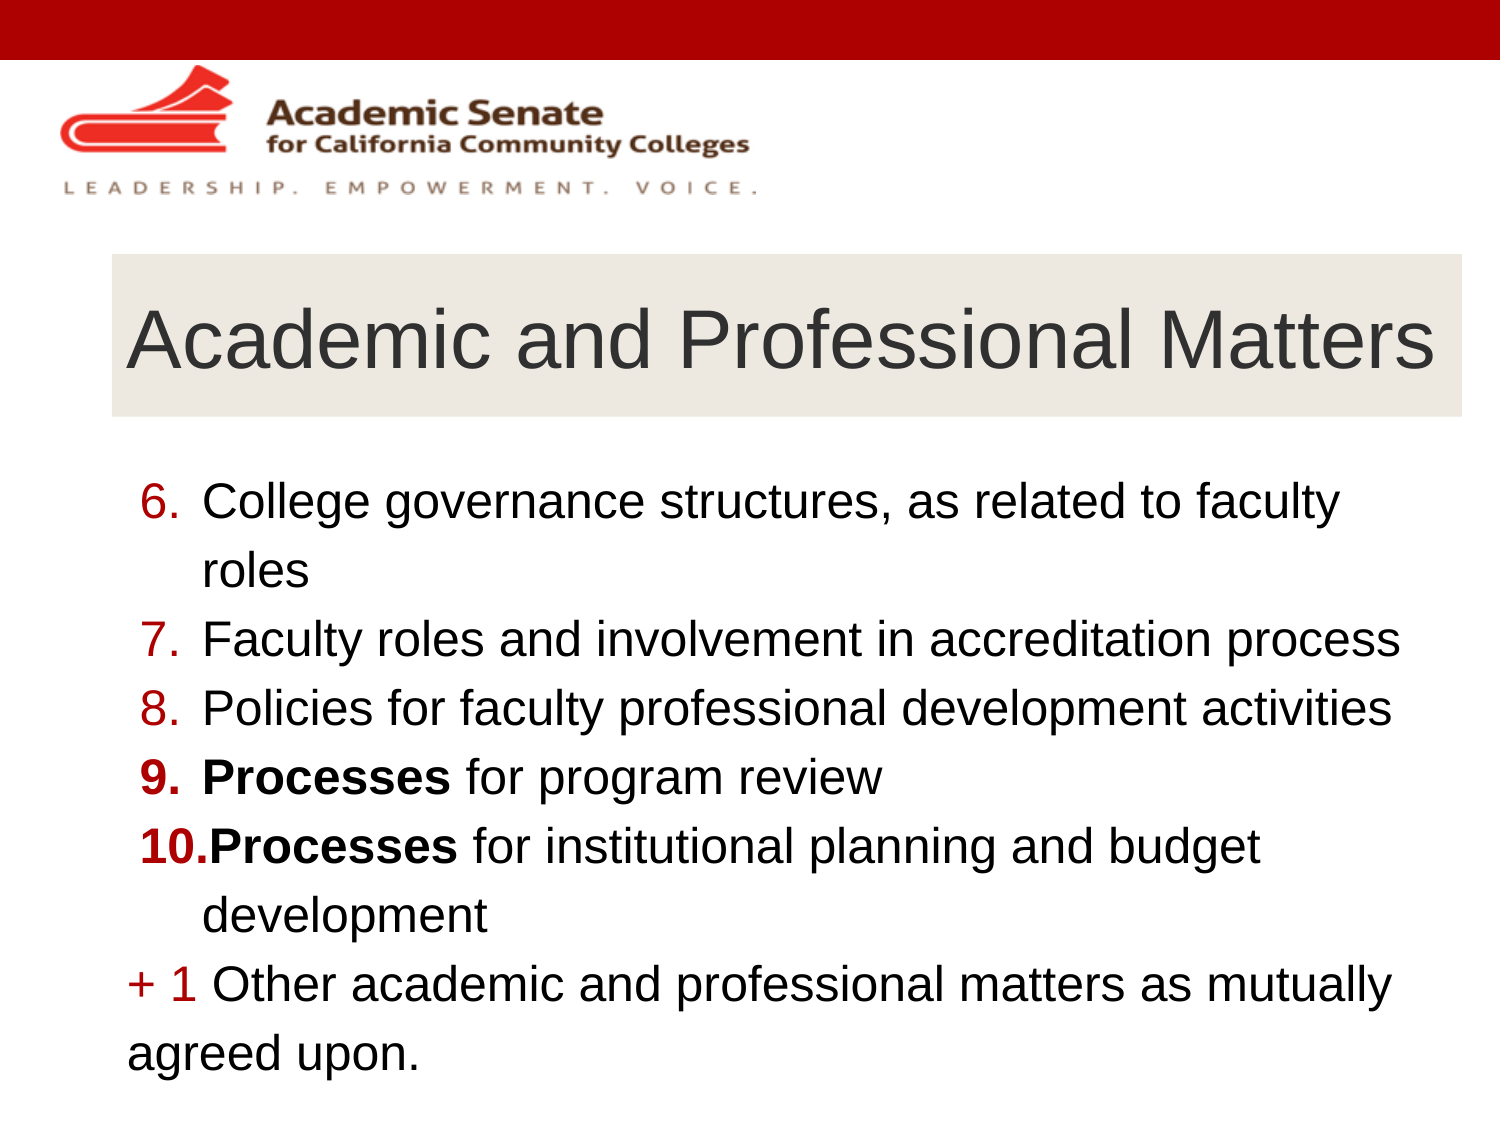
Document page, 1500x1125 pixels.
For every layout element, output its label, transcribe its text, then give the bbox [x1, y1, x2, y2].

subtitle College governance structures, as related to faculty roles Faculty roles and involvement in accreditation process Policies for faculty professional development activities Processes for program review Processes for institutional planning and budget development + 1 Other academic and professional matters as mutually agreed upon. [111, 452, 1476, 1081]
title Academic and Professional Matters [111, 254, 1462, 417]
picture [60, 65, 756, 195]
